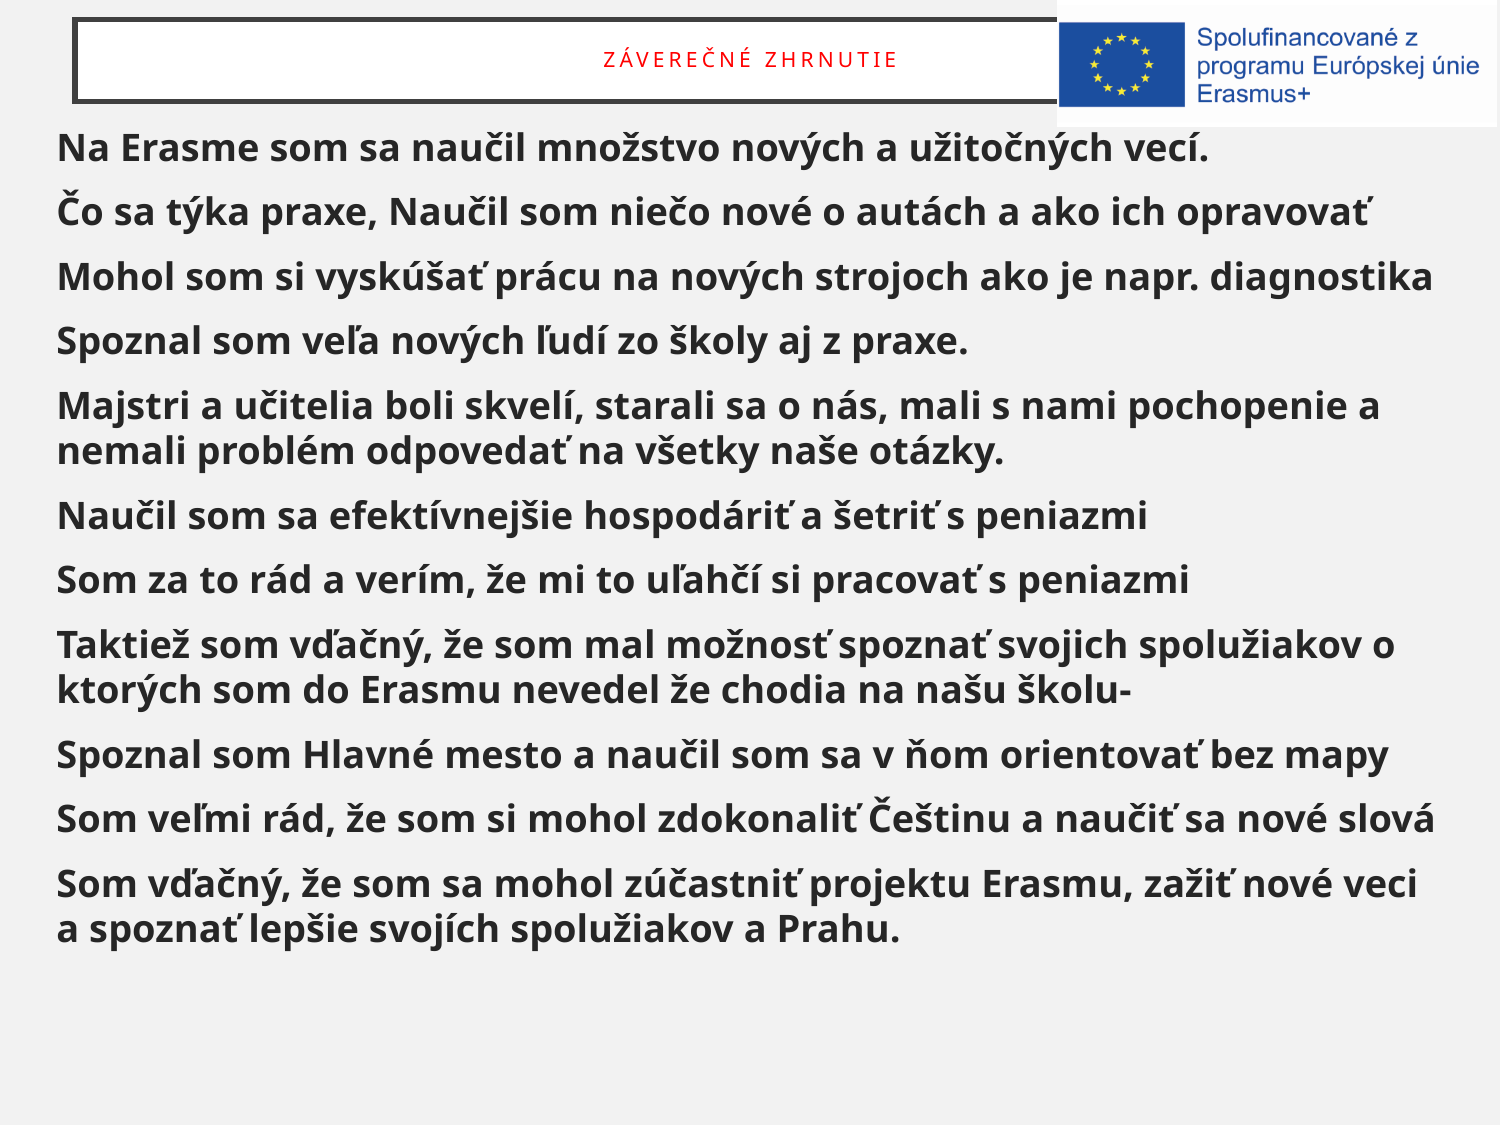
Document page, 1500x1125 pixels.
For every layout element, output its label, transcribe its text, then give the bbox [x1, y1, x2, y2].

title Záverečné zhrnutie [72, 17, 1057, 104]
list Na Erasme som sa naučil množstvo nových a užitočných vecí. Čo sa týka praxe, Naučil som niečo nové o autách a ako ich opravovať Mohol som si vyskúšať prácu na nových strojoch ako je napr. diagnostika Spoznal som veľa nových ľudí zo školy aj z praxe. Majstri a učitelia boli skvelí, starali sa o nás, mali s nami pochopenie a nemali problém odpovedať na všetky naše otázky. Naučil som sa efektívnejšie hospodáriť a šetriť s peniazmi Som za to rád a verím, že mi to uľahčí si pracovať s peniazmi Taktiež som vďačný, že som mal možnosť spoznať svojich spolužiakov o ktorých som do Erasmu nevedel že chodia na našu školu- Spoznal som Hlavné mesto a naučil som sa v ňom orientovať bez mapy Som veľmi rád, že som si mohol zdokonaliť Češtinu a naučiť sa nové slová Som vďačný, že som sa mohol zúčastniť projektu Erasmu, zažiť nové veci a spoznať lepšie svojích spolužiakov a Prahu. [41, 115, 1459, 1104]
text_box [1057, 0, 1500, 127]
